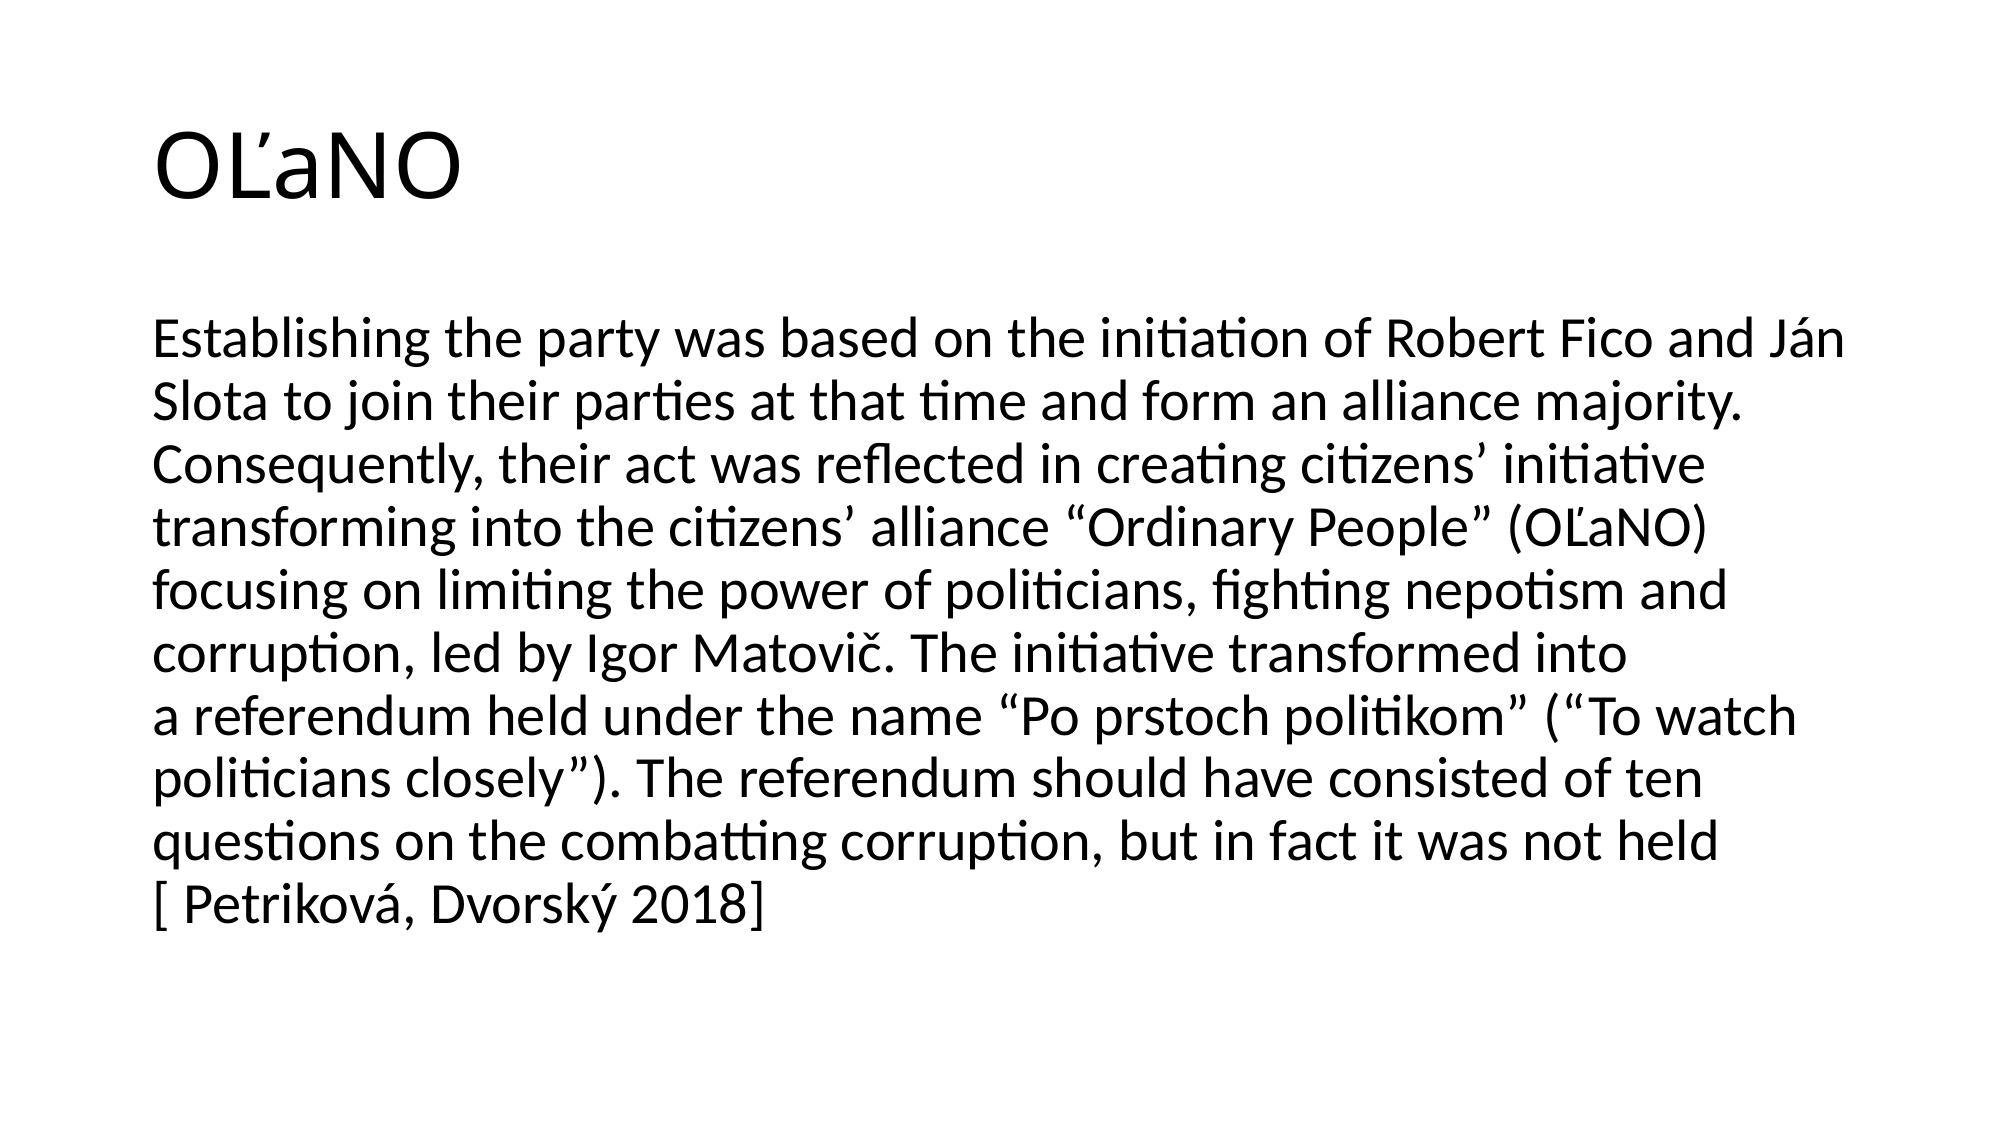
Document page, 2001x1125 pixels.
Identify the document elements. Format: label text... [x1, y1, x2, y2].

list Establishing the party was based on the initiation of Robert Fico and Ján Slota to join their parties at that time and form an alliance majority. Consequently, their act was reflected in creating citizens’ initiative transforming into the citizens’ alliance “Ordinary People” (OĽaNO) focusing on limiting the power of politicians, fighting nepotism and corruption, led by Igor Matovič. The initiative transformed into a referendum held under the name “Po prstoch politikom” (“To watch politicians closely”). The referendum should have consisted of ten questions on the combatting corruption, but in fact it was not held [ Petriková, Dvorský 2018] [137, 299, 1863, 1014]
title OĽaNO [137, 59, 1863, 278]
